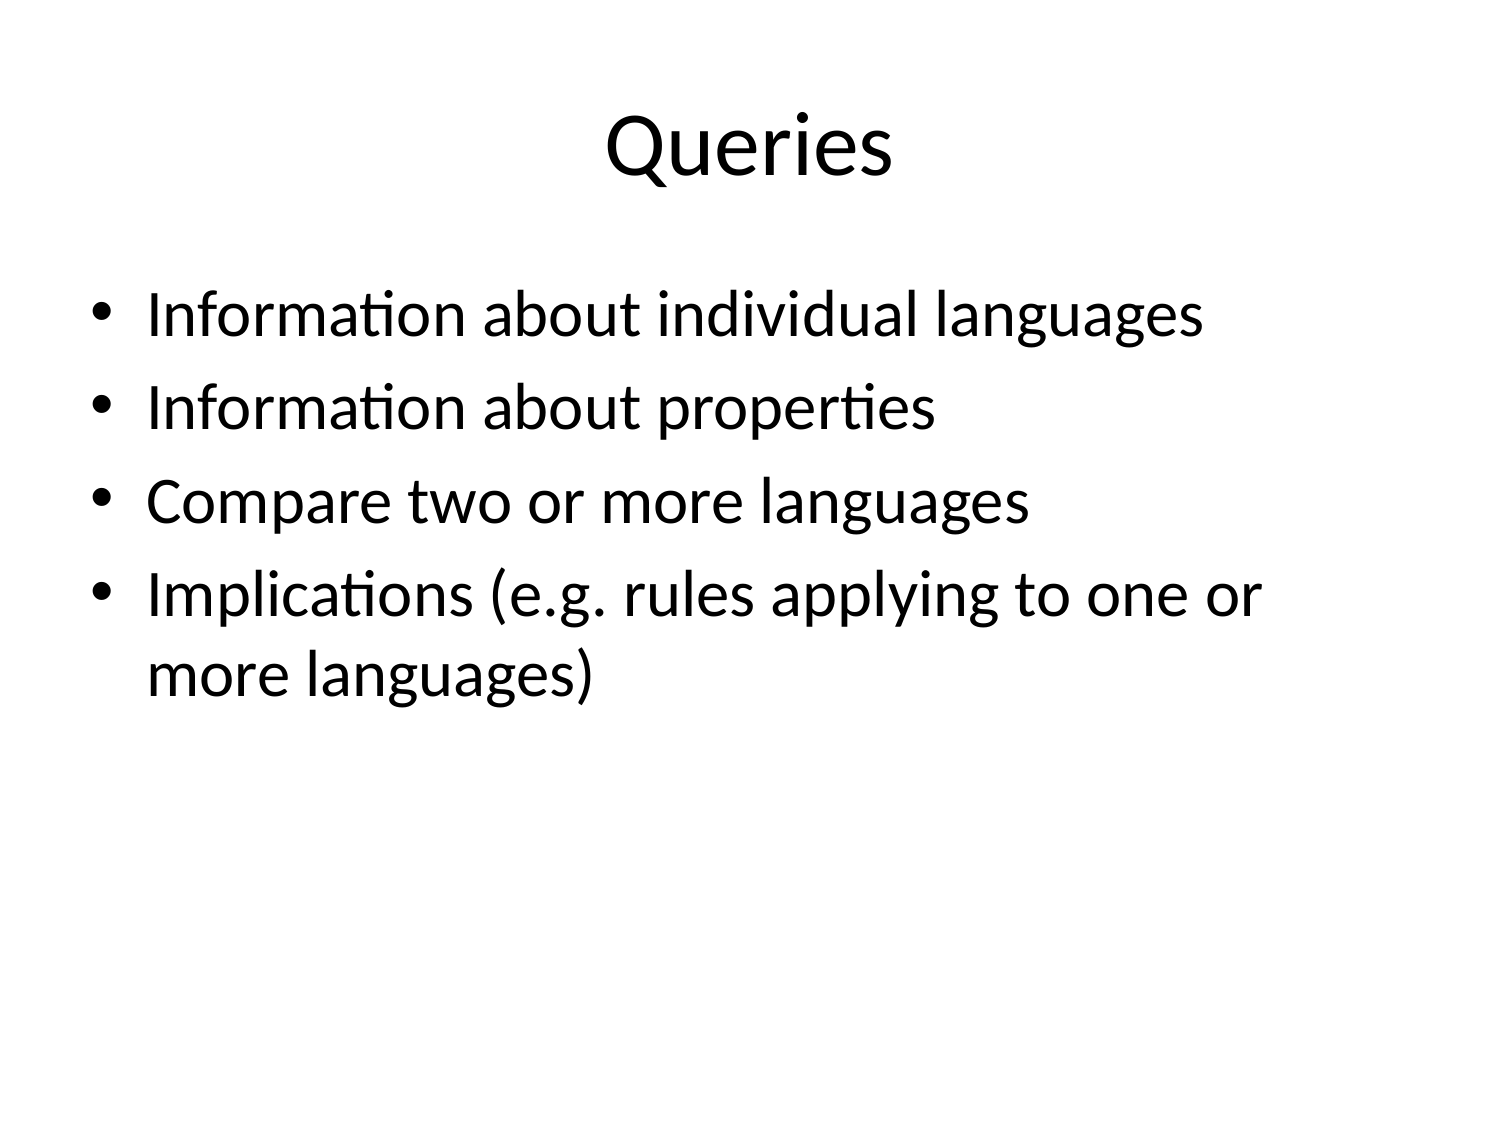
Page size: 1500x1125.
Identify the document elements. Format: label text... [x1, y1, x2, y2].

title Queries [75, 45, 1425, 233]
list Information about individual languages Information about properties Compare two or more languages Implications (e.g. rules applying to one or more languages) [75, 262, 1425, 1005]
